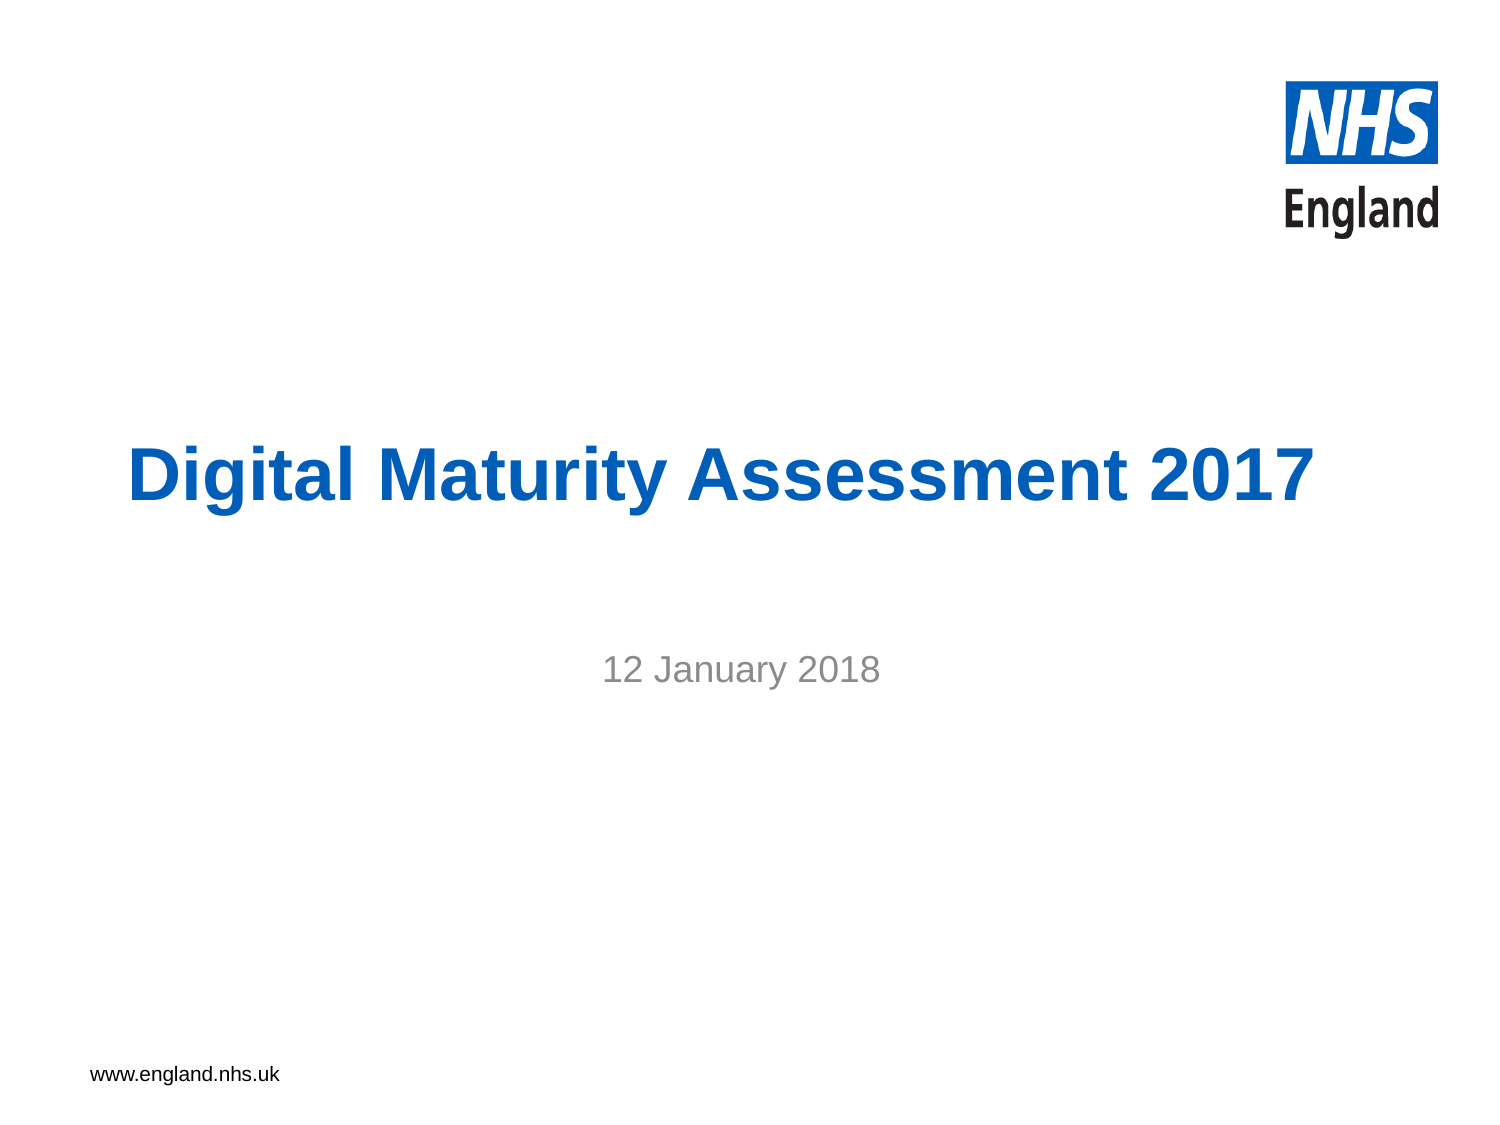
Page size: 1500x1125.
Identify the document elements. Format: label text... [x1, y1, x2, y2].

title Digital Maturity Assessment 2017 [112, 349, 1388, 591]
picture [1285, 81, 1438, 239]
subtitle 12 January 2018 [218, 637, 1275, 925]
